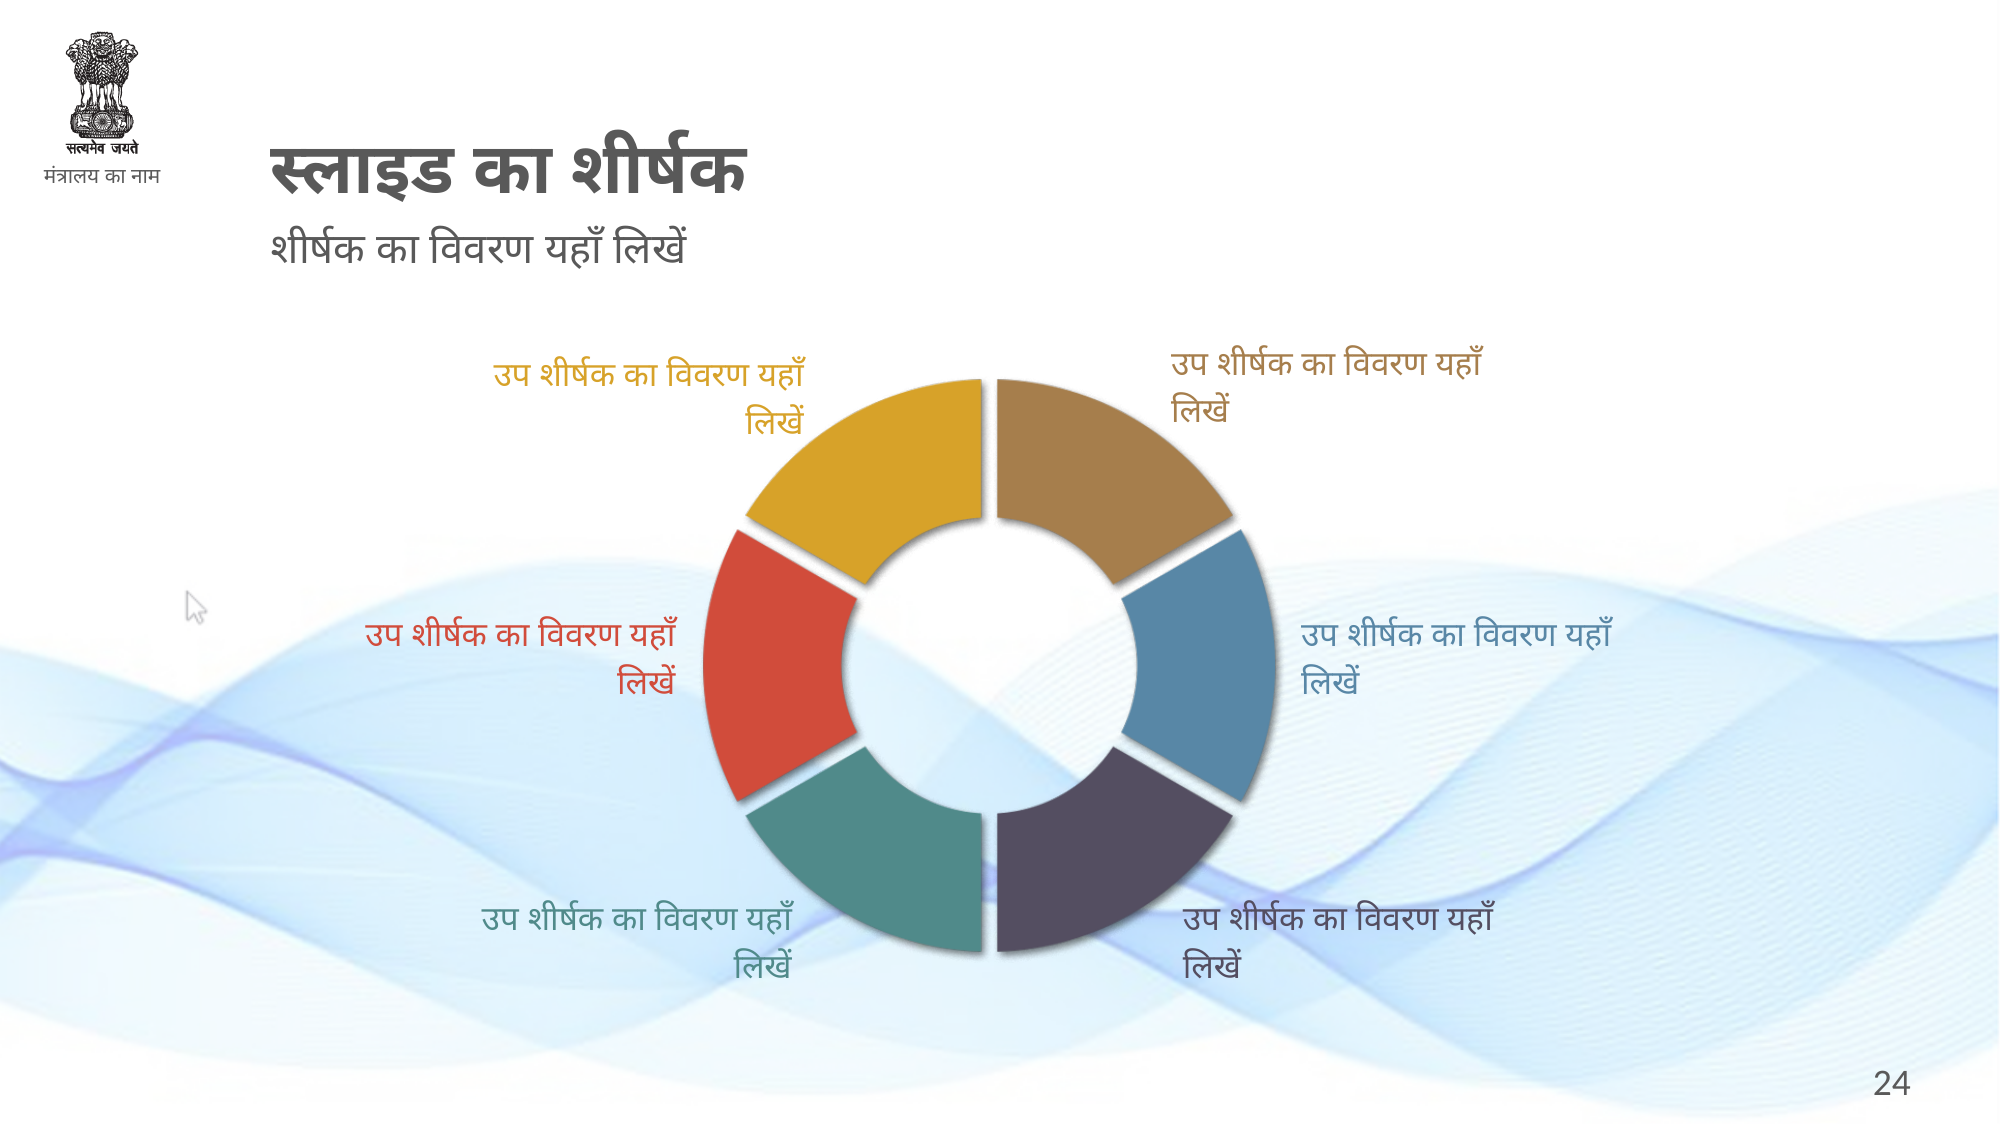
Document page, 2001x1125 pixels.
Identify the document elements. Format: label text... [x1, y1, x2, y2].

text_box उप शीर्षक का विवरण यहाँ लिखें [1175, 885, 1520, 989]
text_box उप शीर्षक का विवरण यहाँ लिखें [338, 601, 638, 706]
text_box 24 [1803, 1050, 1981, 1118]
text_box उप शीर्षक का विवरण यहाँ लिखें [1163, 329, 1508, 434]
list स्लाइड का शीर्षक [255, 125, 1697, 209]
text_box उप शीर्षक का विवरण यहाँ लिखें [466, 341, 638, 446]
picture [60, 30, 144, 155]
text_box उप शीर्षक का विवरण यहाँ लिखें [1327, 601, 1638, 706]
text_box उप शीर्षक का विवरण यहाँ लिखें [454, 885, 800, 989]
list शीर्षक का विवरण यहाँ लिखें [255, 219, 1697, 315]
picture [638, 336, 1327, 963]
